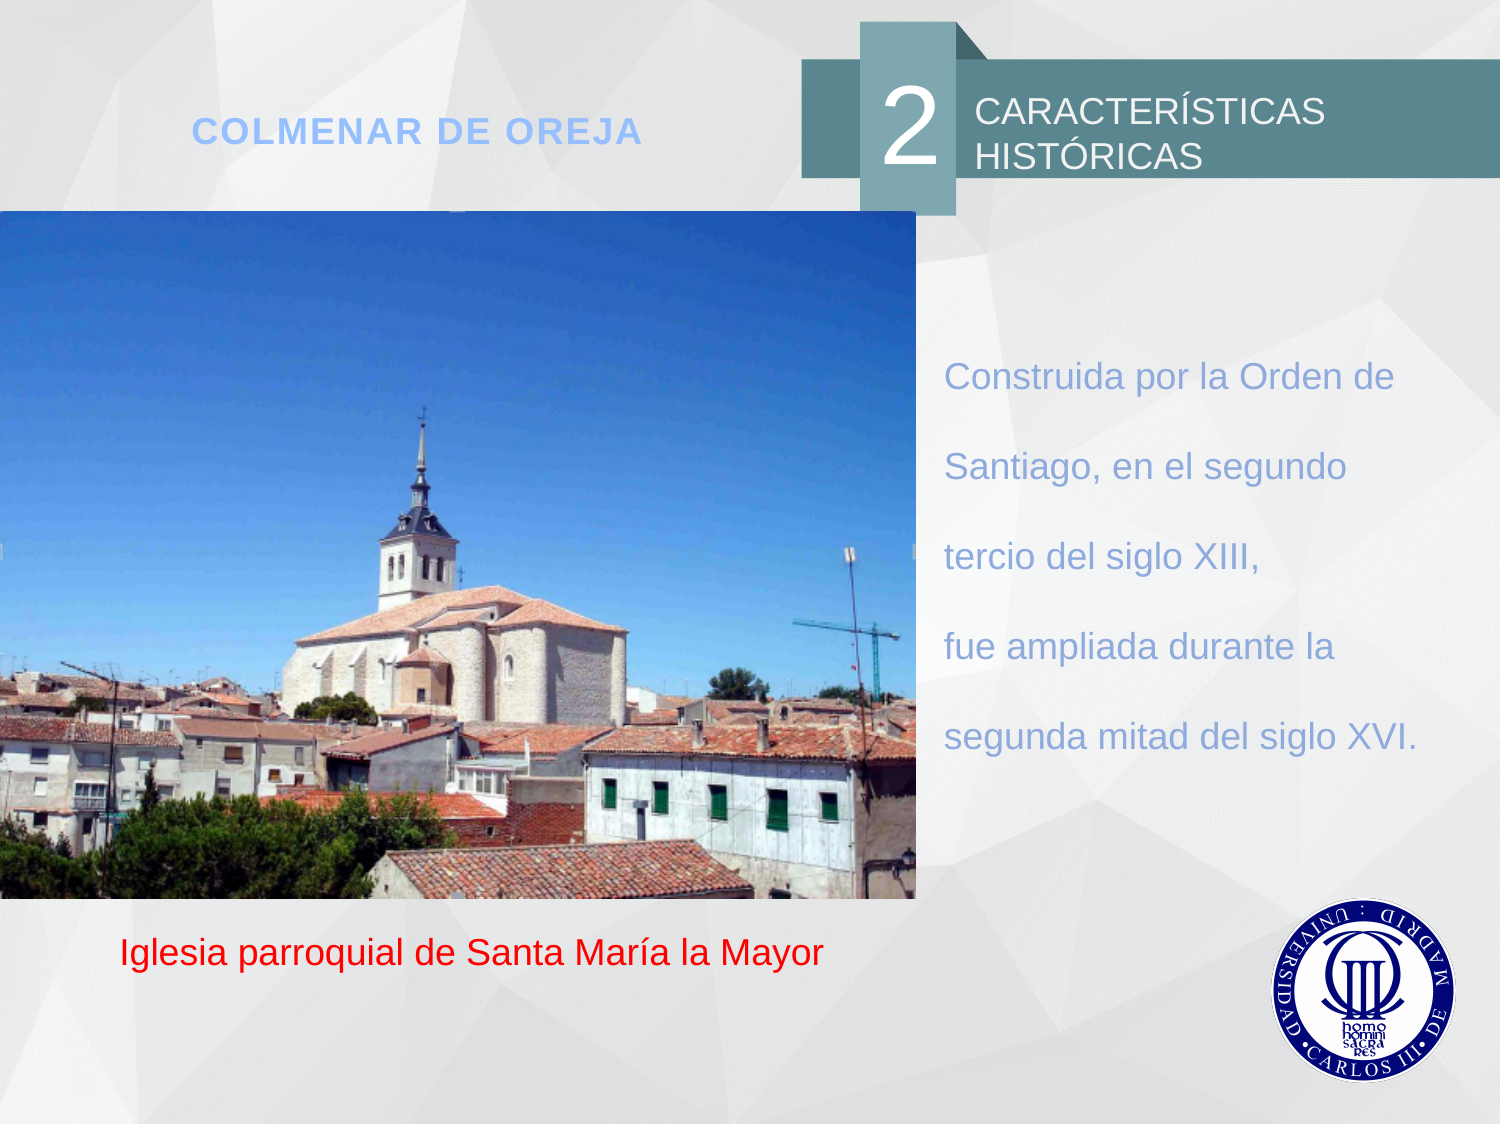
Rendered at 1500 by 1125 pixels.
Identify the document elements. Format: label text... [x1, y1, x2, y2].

text_box Iglesia parroquial de Santa María la Mayor [28, 920, 916, 981]
text_box 2 [861, 65, 959, 174]
picture [0, 0, 1500, 1125]
text_box Construida por la Orden de Santiago, en el segundo tercio del siglo XIII, fue ampliada durante la segunda mitad del siglo XVI. [929, 344, 1456, 765]
text_box CARACTERÍSTICAS HISTÓRICAS [959, 79, 1483, 185]
text_box COLMENAR DE OREJA [52, 100, 794, 160]
